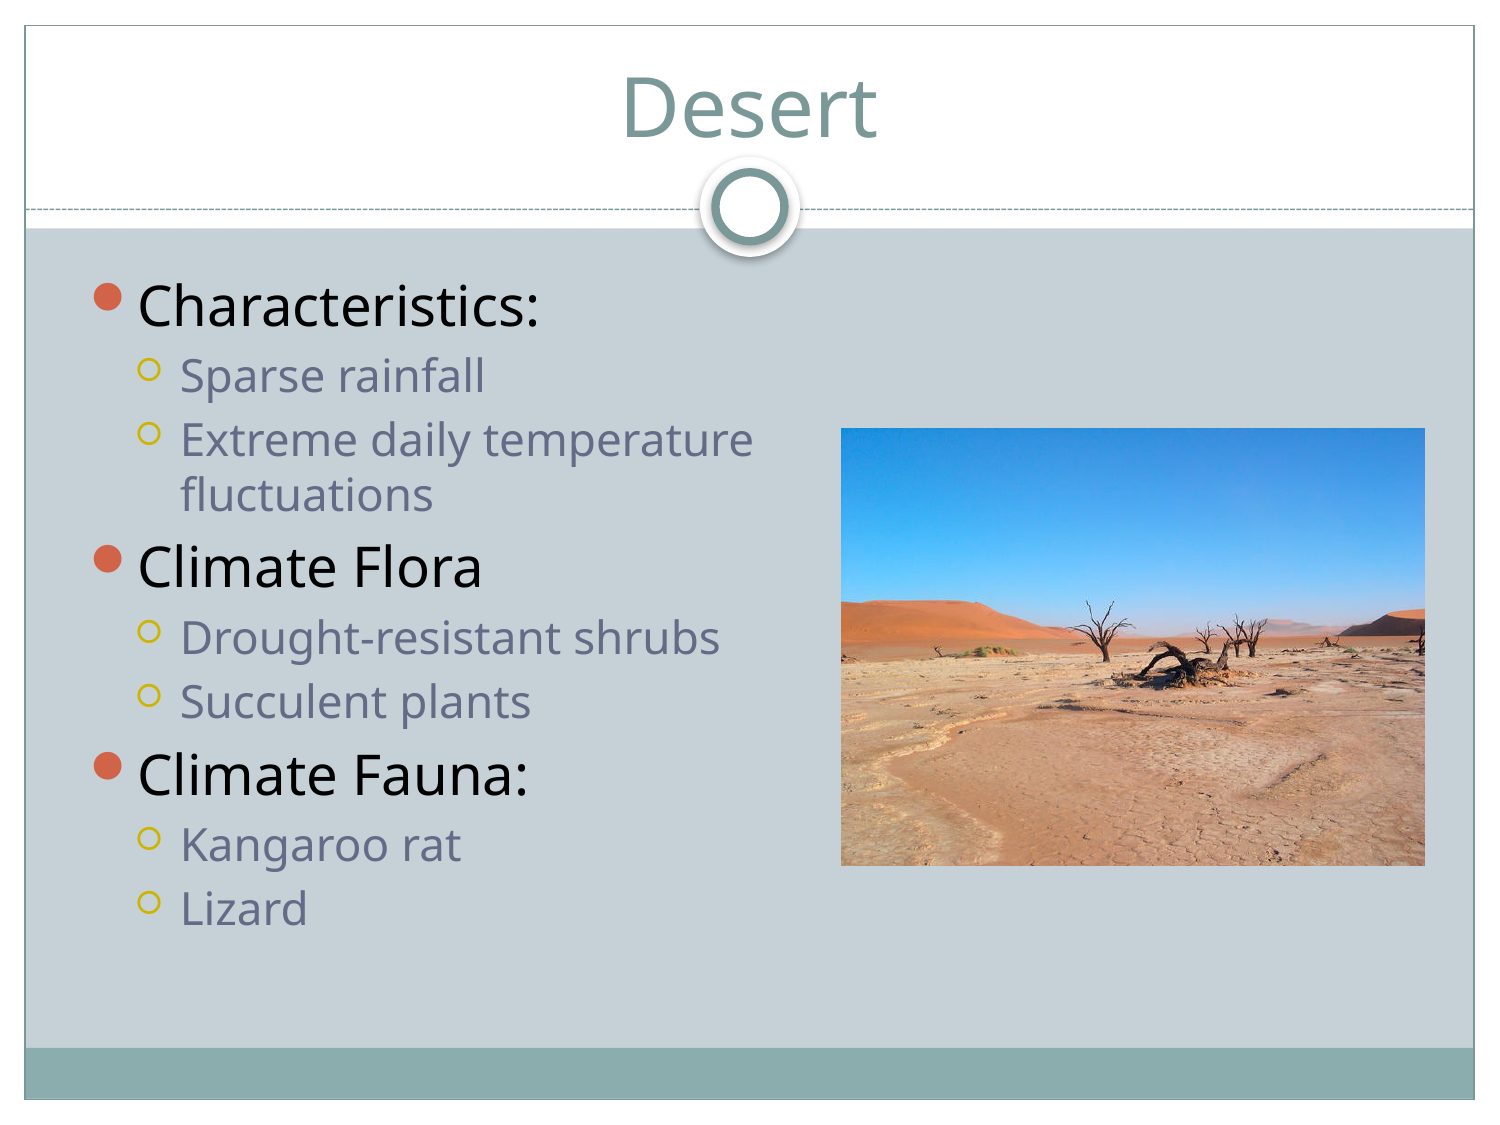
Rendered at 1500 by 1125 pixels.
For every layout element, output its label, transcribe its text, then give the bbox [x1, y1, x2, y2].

list Characteristics: Sparse rainfall Extreme daily temperature fluctuations Climate Flora Drought-resistant shrubs Succulent plants Climate Fauna: Kangaroo rat Lizard [75, 262, 1100, 1005]
picture [841, 427, 1426, 866]
title Desert [49, 37, 1450, 162]
